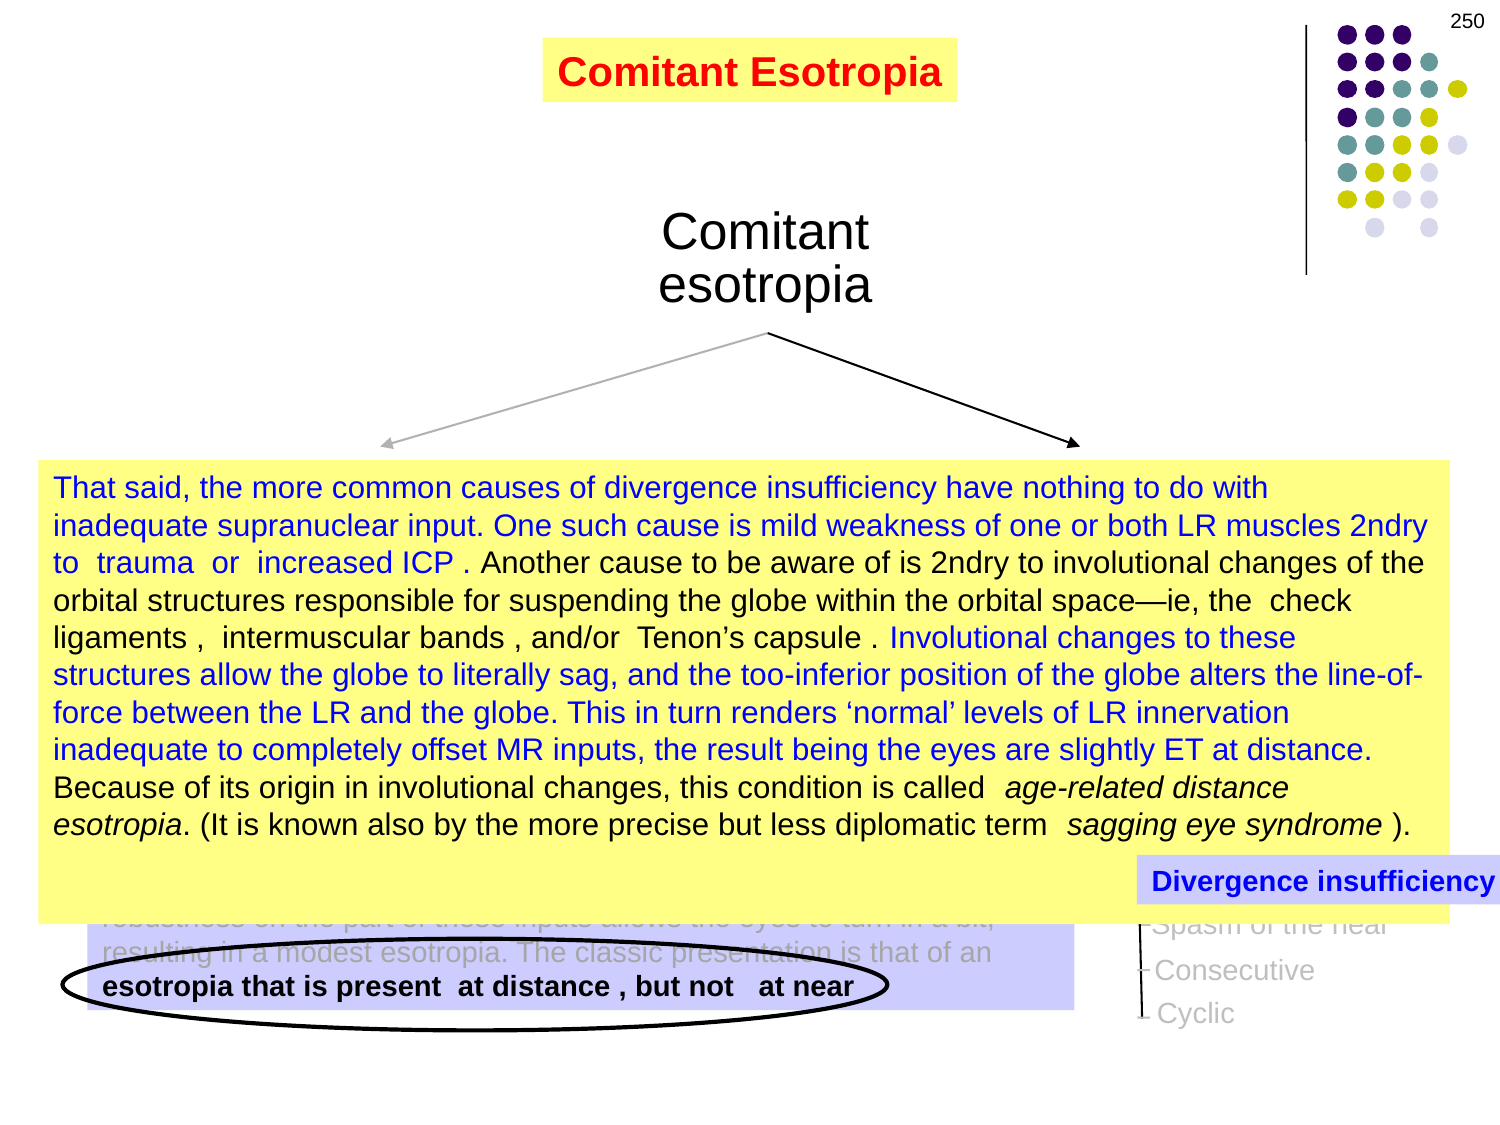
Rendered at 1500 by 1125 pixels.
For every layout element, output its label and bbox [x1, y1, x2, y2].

text_box [643, 199, 888, 321]
text_box [380, 332, 1081, 450]
text_box [542, 37, 958, 103]
text_box [38, 451, 1500, 1038]
slide_number [1149, 0, 1500, 75]
